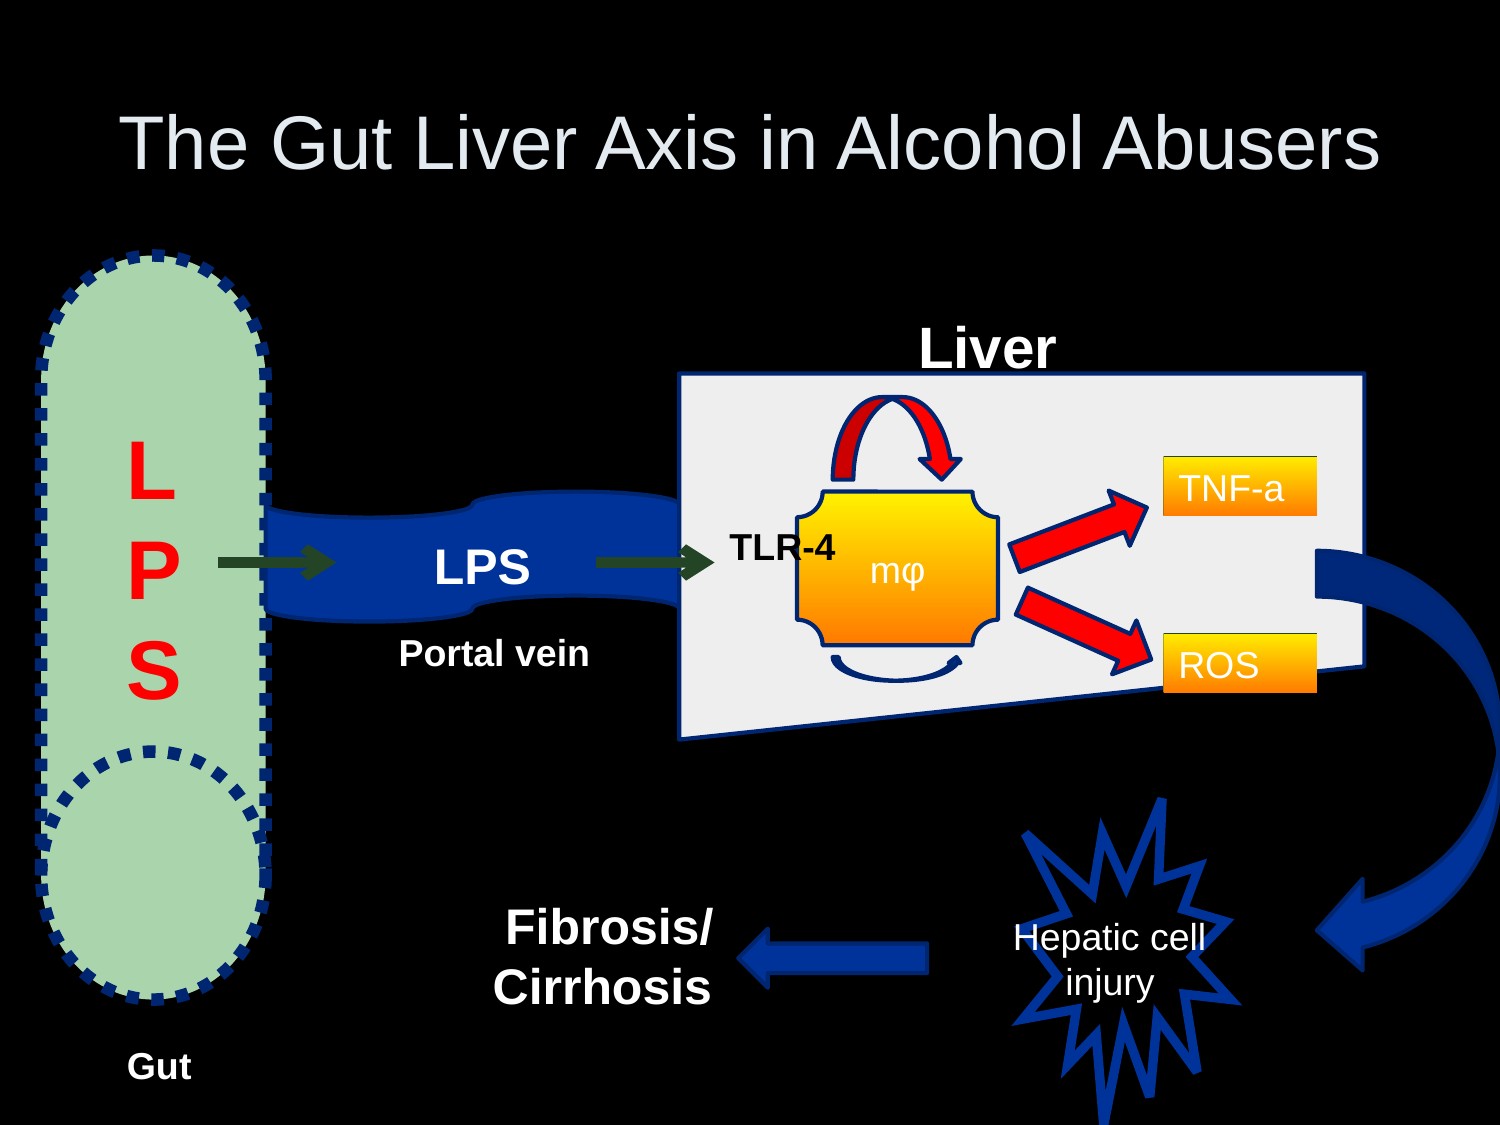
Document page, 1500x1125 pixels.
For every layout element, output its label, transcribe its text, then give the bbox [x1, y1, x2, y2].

text_box [830, 394, 963, 482]
text_box LPS [419, 527, 550, 602]
text_box [263, 489, 677, 624]
text_box [1013, 585, 1154, 677]
text_box [833, 941, 930, 976]
text_box mφ [794, 489, 1001, 648]
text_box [997, 798, 1271, 1125]
text_box [677, 371, 1367, 742]
text_box Portal vein [383, 621, 620, 682]
text_box Gut [112, 1034, 231, 1095]
text_box [1314, 548, 1500, 973]
text_box ROS [1163, 633, 1317, 693]
text_box TLR-4 [714, 515, 879, 576]
title The Gut Liver Axis in Alcohol Abusers [75, 45, 1425, 233]
text_box LPS [112, 408, 207, 724]
text_box [830, 654, 963, 683]
text_box Fibrosis/ Cirrhosis [372, 886, 833, 1022]
text_box [1007, 488, 1149, 574]
text_box [39, 253, 268, 1002]
text_box Liver [903, 302, 1128, 388]
text_box TNF-a [1163, 456, 1317, 516]
